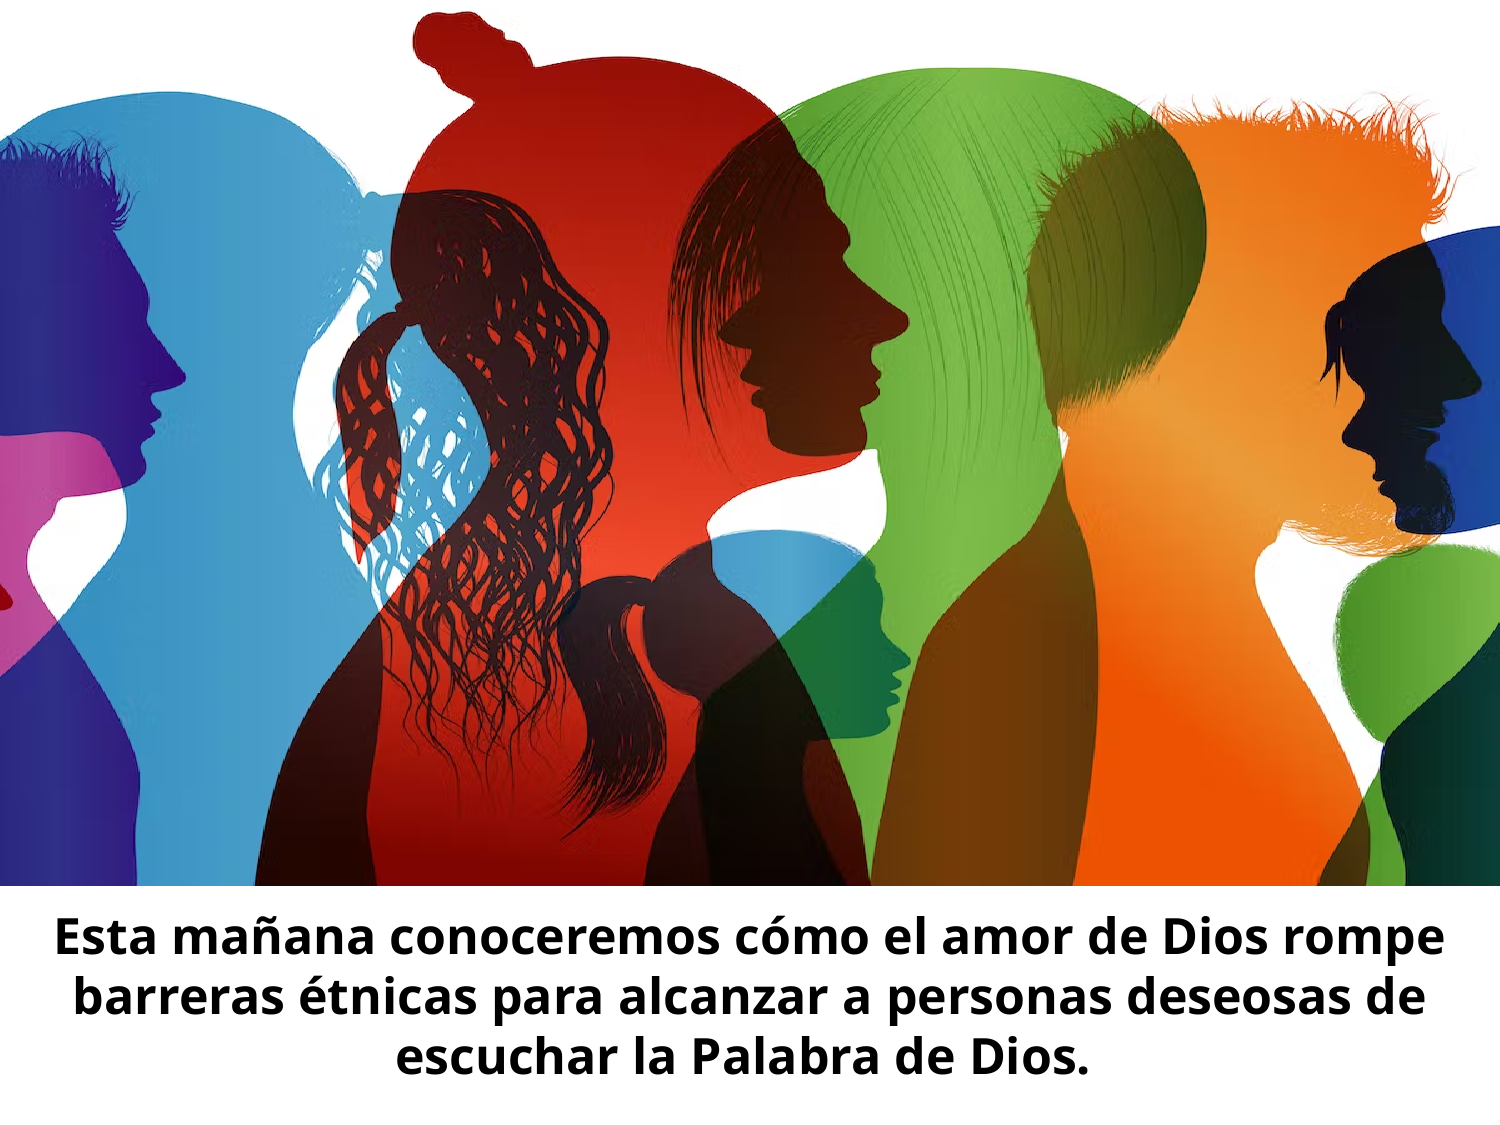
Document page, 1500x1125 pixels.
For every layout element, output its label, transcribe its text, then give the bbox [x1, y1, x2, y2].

picture [0, 0, 1500, 886]
text_box Esta mañana conoceremos cómo el amor de Dios rompe barreras étnicas para alcanzar a personas deseosas de escuchar la Palabra de Dios. [0, 897, 1500, 1092]
